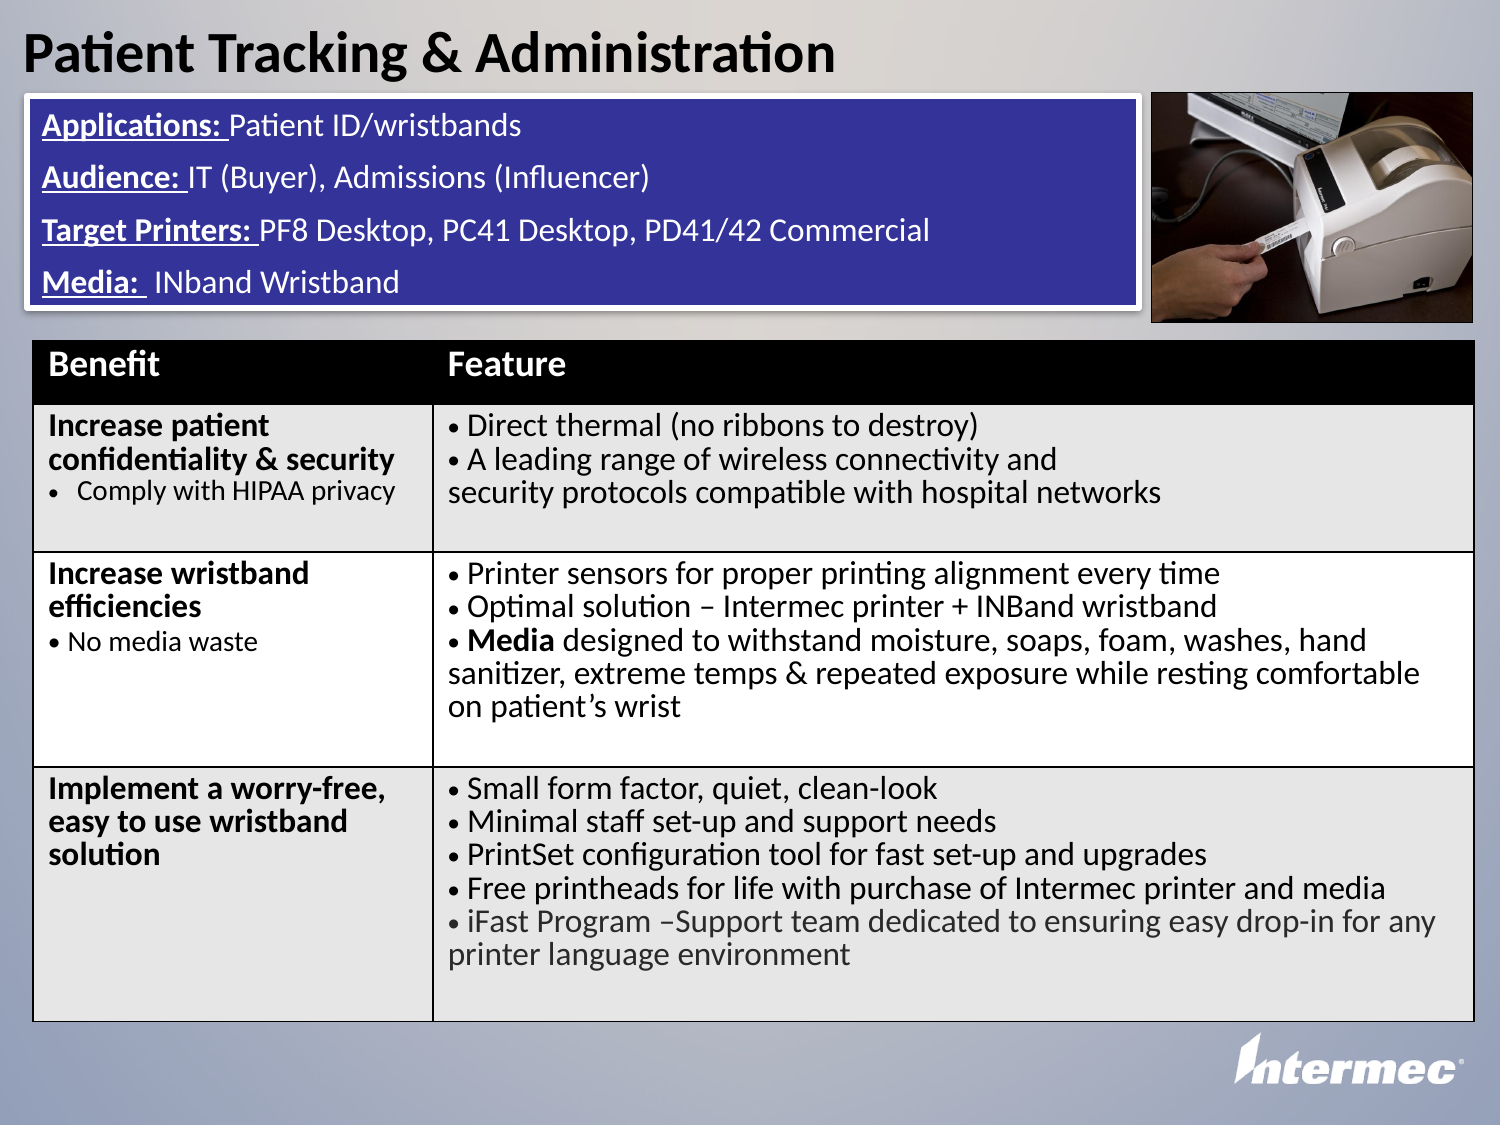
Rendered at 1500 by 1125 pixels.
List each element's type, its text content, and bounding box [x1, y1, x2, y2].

table_cell Increase patient confidentiality & security Comply with HIPAA privacy [34, 405, 432, 551]
table_cell Increase wristband efficiencies No media waste [34, 553, 432, 766]
table_header Feature [434, 341, 1473, 403]
table_cell Printer sensors for proper printing alignment every time Optimal solution – Intermec printer + INBand wristband Media designed to withstand moisture, soaps, foam, washes, hand sanitizer, extreme temps & repeated exposure while resting comfortable on patient’s wrist [434, 553, 1473, 766]
table_cell Implement a worry-free, easy to use wristband solution [34, 768, 432, 1021]
title Patient Tracking & Administration [8, 0, 1359, 99]
table_cell Direct thermal (no ribbons to destroy) A leading range of wireless connectivity and security protocols compatible with hospital networks [434, 405, 1473, 551]
picture [0, 0, 1500, 1125]
table_cell Small form factor, quiet, clean-look Minimal staff set-up and support needs PrintSet configuration tool for fast set-up and upgrades Free printheads for life with purchase of Intermec printer and media iFast Program –Support team dedicated to ensuring easy drop-in for any printer language environment [434, 768, 1473, 1021]
table_header Benefit [34, 341, 432, 403]
text_box Applications: Patient ID/wristbands Audience: IT (Buyer), Admissions (Influencer) Target Printers: PF8 Desktop, PC41 Desktop, PD41/42 Commercial Media: INband Wristband [24, 93, 1142, 311]
